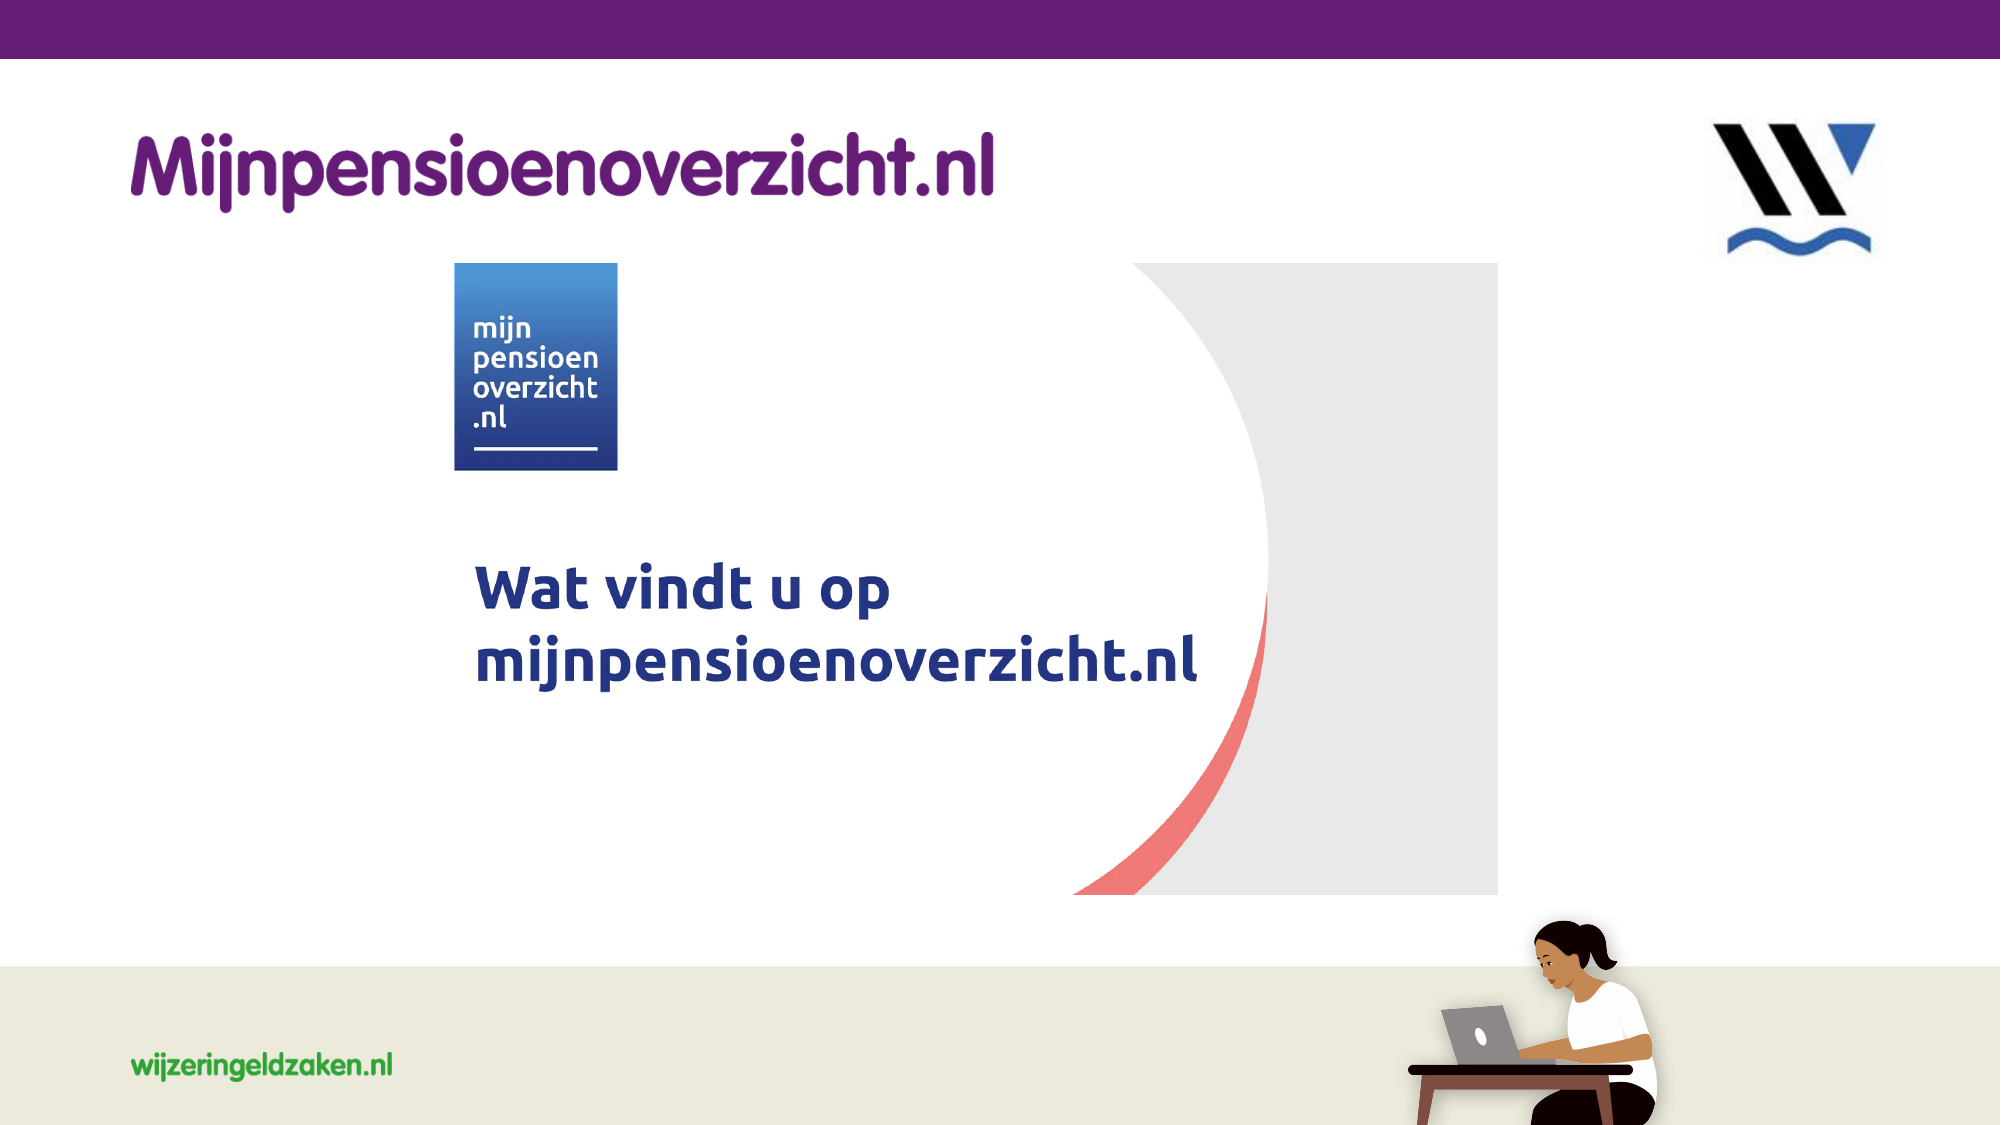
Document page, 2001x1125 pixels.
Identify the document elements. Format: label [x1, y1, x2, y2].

text_box [372, 262, 1498, 896]
picture [131, 132, 994, 214]
picture [1400, 914, 1664, 1125]
picture [1704, 118, 1885, 263]
picture [131, 1052, 392, 1082]
